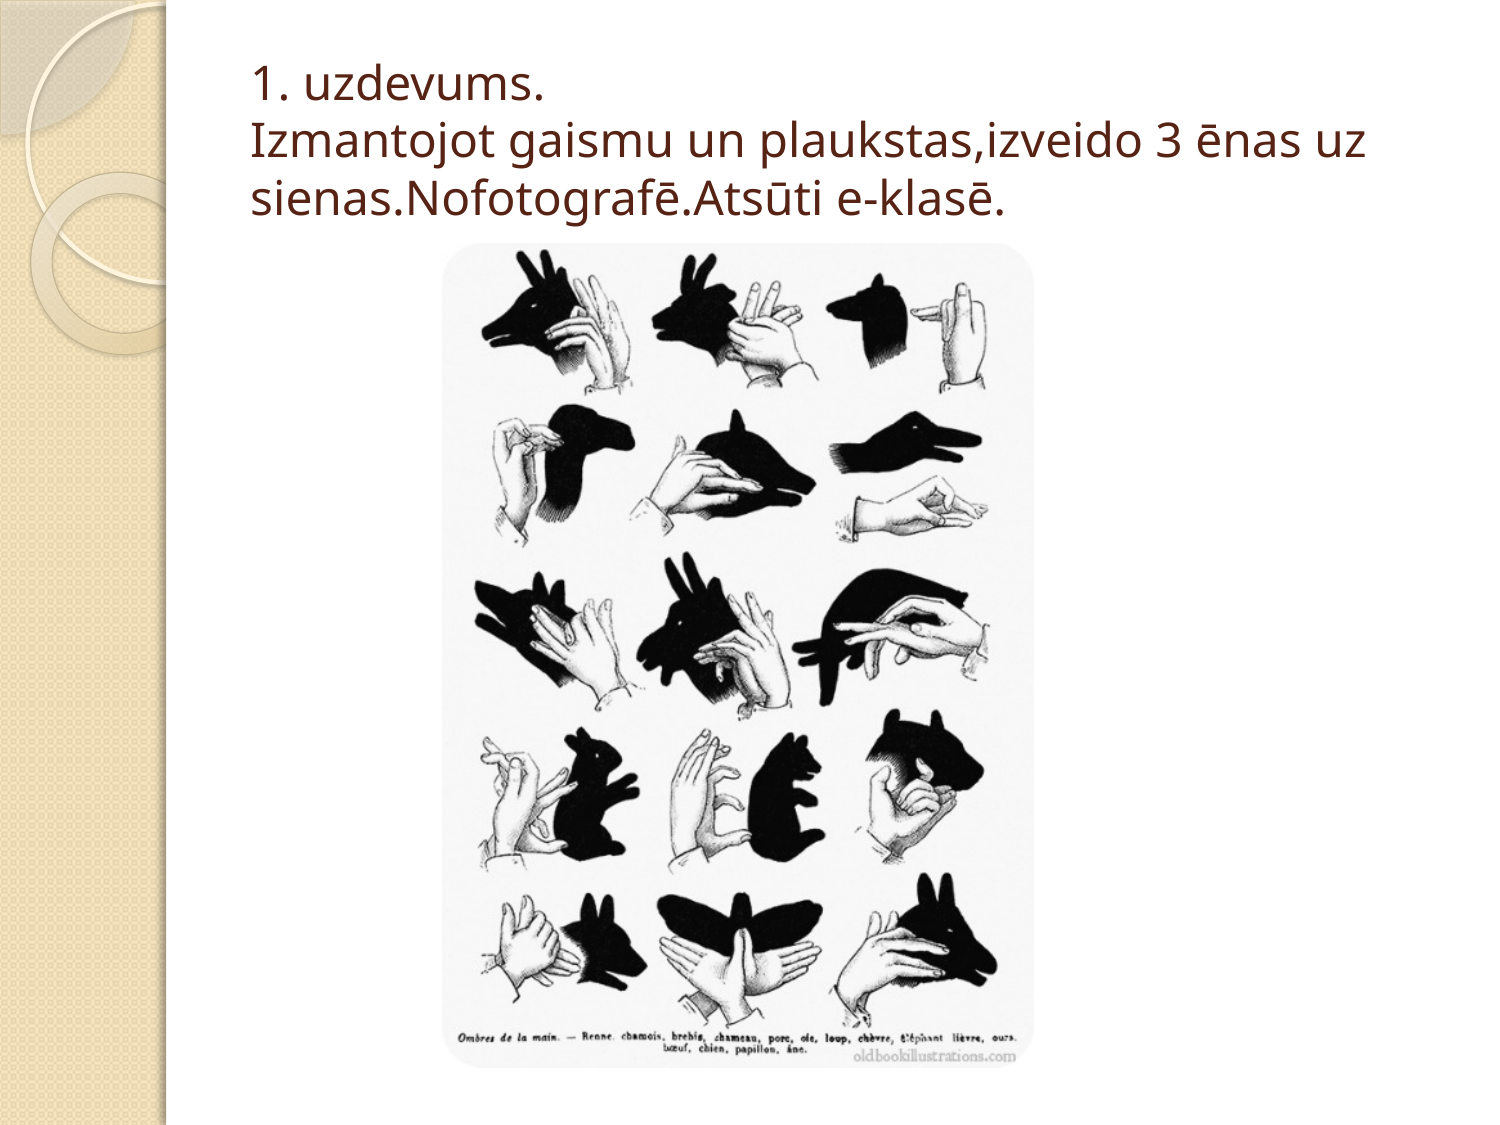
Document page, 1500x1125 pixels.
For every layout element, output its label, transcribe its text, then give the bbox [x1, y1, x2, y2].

picture [442, 243, 1034, 1068]
title 1. uzdevums. Izmantojot gaismu un plaukstas,izveido 3 ēnas uz sienas.Nofotografē.Atsūti e-klasē. [235, 45, 1466, 233]
